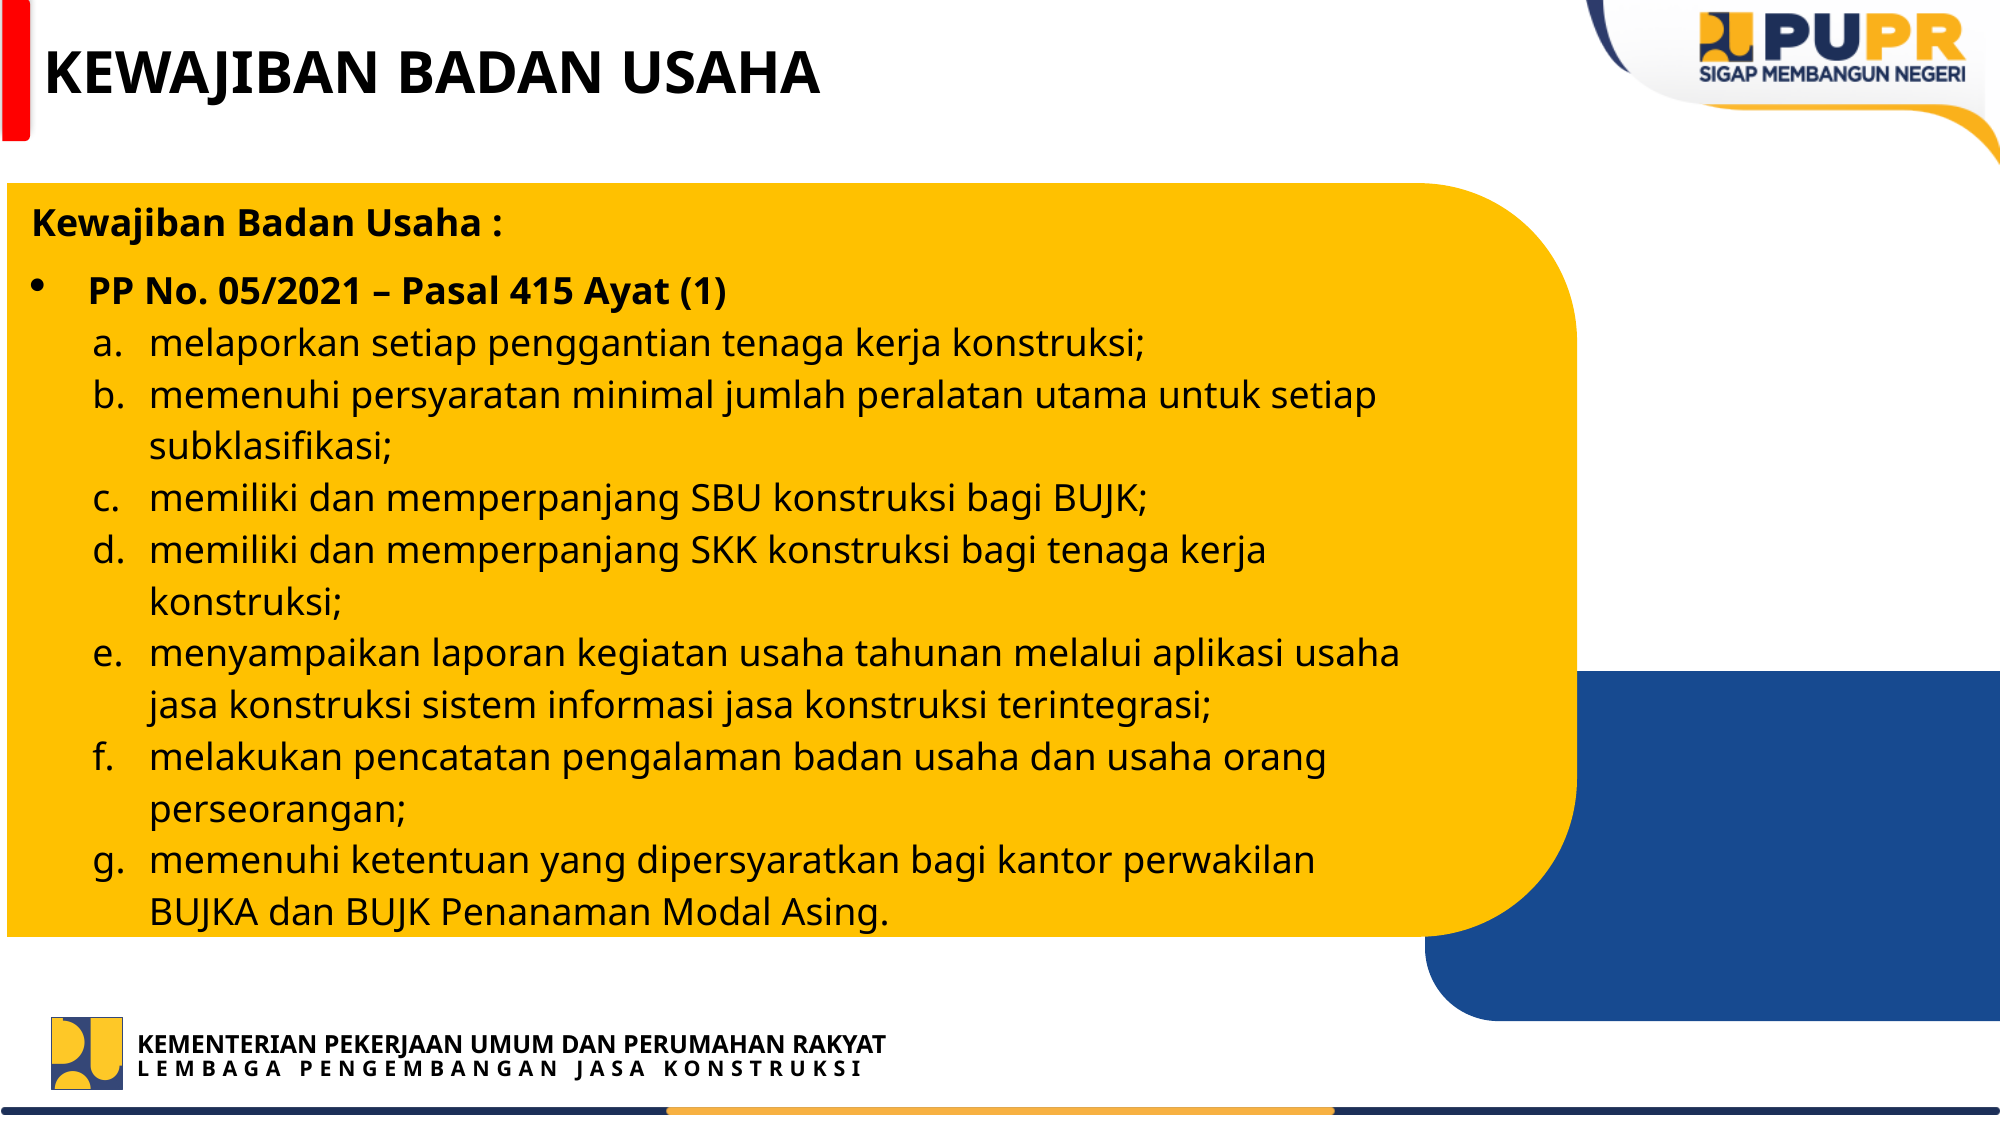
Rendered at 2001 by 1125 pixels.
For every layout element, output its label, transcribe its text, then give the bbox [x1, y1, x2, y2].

text_box KEWAJIBAN BADAN USAHA [28, 27, 1527, 112]
picture [0, 1106, 2000, 1115]
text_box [51, 1017, 993, 1089]
text_box [2, 0, 31, 142]
picture [1527, 0, 2000, 182]
text_box Kewajiban Badan Usaha : PP No. 05/2021 – Pasal 415 Ayat (1) melaporkan setiap penggantian tenaga kerja konstruksi; memenuhi persyaratan minimal jumlah peralatan utama untuk setiap subklasifikasi; memiliki dan memperpanjang SBU konstruksi bagi BUJK; memiliki dan memperpanjang SKK konstruksi bagi tenaga kerja konstruksi; menyampaikan laporan kegiatan usaha tahunan melalui aplikasi usaha jasa konstruksi sistem informasi jasa konstruksi terintegrasi; melakukan pencatatan pengalaman badan usaha dan usaha orang perseorangan; memenuhi ketentuan yang dipersyaratkan bagi kantor perwakilan BUJKA dan BUJK Penanaman Modal Asing. [16, 188, 1442, 941]
text_box [1423, 670, 2000, 1023]
text_box [6, 182, 1579, 938]
